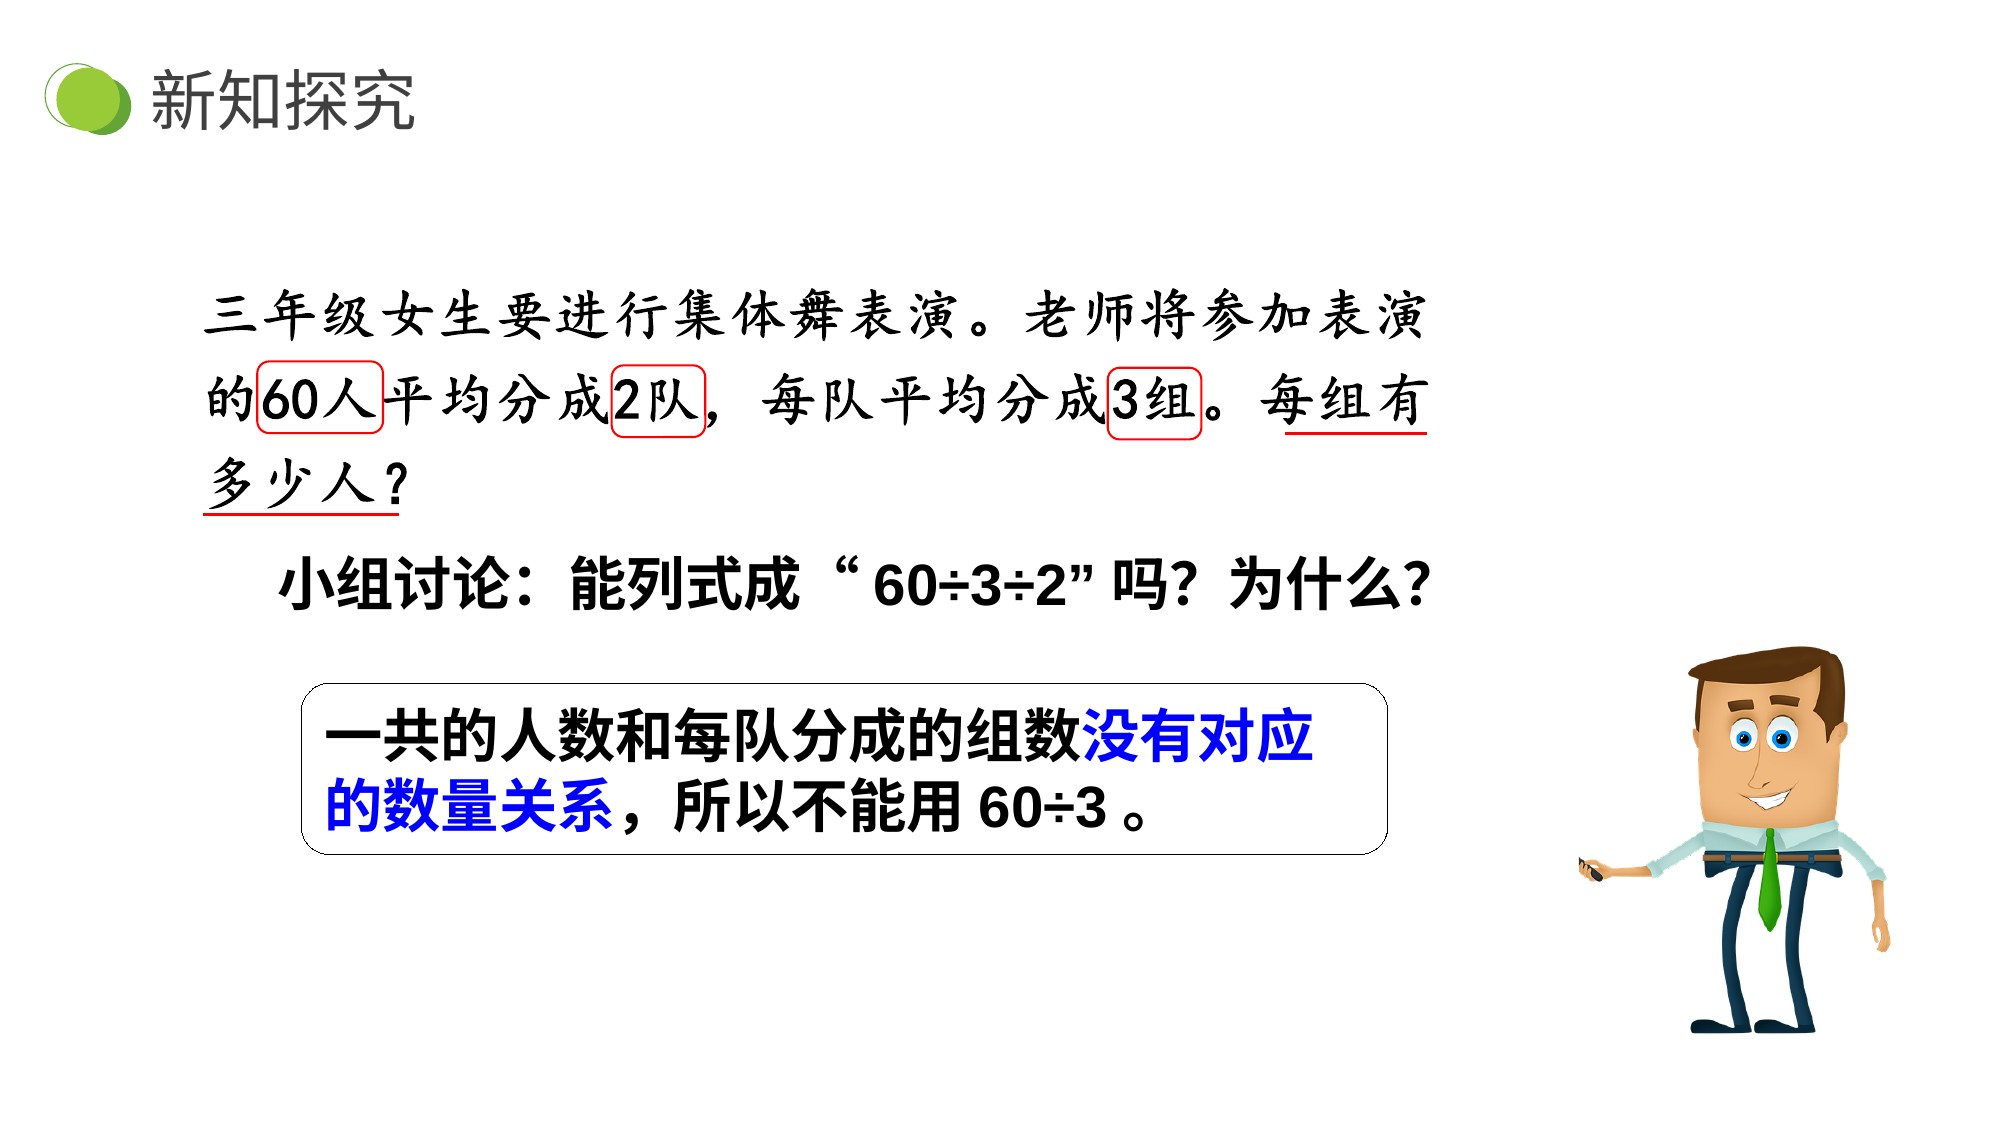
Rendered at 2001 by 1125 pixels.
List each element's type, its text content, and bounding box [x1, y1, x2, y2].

text_box [761, 372, 815, 426]
text_box [461, 403, 479, 414]
text_box [971, 321, 986, 337]
text_box [284, 457, 292, 485]
text_box [922, 289, 957, 310]
text_box [641, 295, 658, 302]
text_box [1055, 373, 1106, 425]
text_box [789, 288, 844, 342]
text_box [393, 387, 401, 396]
text_box [230, 398, 240, 408]
text_box [616, 291, 668, 340]
text_box [938, 374, 985, 424]
text_box [216, 310, 243, 317]
text_box [1388, 303, 1421, 339]
text_box [1379, 373, 1429, 426]
text_box 小组讨论：能列式成“60÷3÷2”吗？为什么？ [262, 539, 1476, 625]
text_box [1088, 299, 1095, 320]
text_box [256, 360, 385, 435]
text_box [1378, 306, 1387, 313]
text_box [270, 470, 278, 485]
text_box [386, 462, 407, 494]
text_box [321, 461, 375, 502]
text_box [381, 290, 434, 336]
text_box [299, 468, 311, 476]
text_box [498, 373, 551, 424]
text_box [997, 373, 1049, 424]
text_box [880, 376, 931, 426]
text_box [1205, 406, 1221, 421]
text_box [1390, 289, 1426, 310]
text_box [1379, 315, 1391, 335]
text_box 一共的人数和每队分成的组数没有对应的数量关系，所以不能用60÷3。 [301, 683, 1388, 855]
text_box [909, 306, 918, 313]
text_box [850, 289, 901, 340]
text_box [498, 292, 551, 340]
text_box [267, 475, 302, 509]
text_box [215, 295, 245, 303]
text_box [1106, 366, 1203, 441]
text_box [1260, 372, 1314, 426]
text_box [1319, 289, 1370, 340]
text_box [731, 289, 786, 339]
text_box [440, 288, 490, 337]
text_box [442, 374, 489, 424]
text_box [203, 324, 257, 334]
text_box 新知探究 [135, 51, 779, 147]
text_box [1383, 293, 1392, 302]
text_box [391, 496, 399, 505]
text_box [892, 387, 899, 396]
text_box [323, 292, 375, 337]
text_box [958, 403, 976, 414]
text_box [825, 379, 842, 423]
text_box [1202, 288, 1254, 341]
picture [1578, 615, 1919, 1051]
text_box [707, 411, 717, 428]
text_box [1025, 289, 1076, 338]
text_box [1321, 376, 1342, 409]
text_box [610, 364, 707, 439]
text_box [834, 378, 874, 420]
text_box [674, 289, 725, 341]
text_box [1086, 291, 1133, 342]
text_box [910, 315, 922, 335]
text_box [919, 303, 952, 339]
text_box [1141, 288, 1195, 340]
text_box [209, 456, 251, 510]
text_box [555, 289, 609, 339]
text_box [558, 373, 609, 425]
text_box [264, 288, 316, 342]
text_box [385, 376, 432, 426]
text_box [914, 293, 923, 302]
text_box [207, 375, 253, 422]
text_box [1258, 292, 1311, 333]
text_box [1320, 383, 1371, 420]
